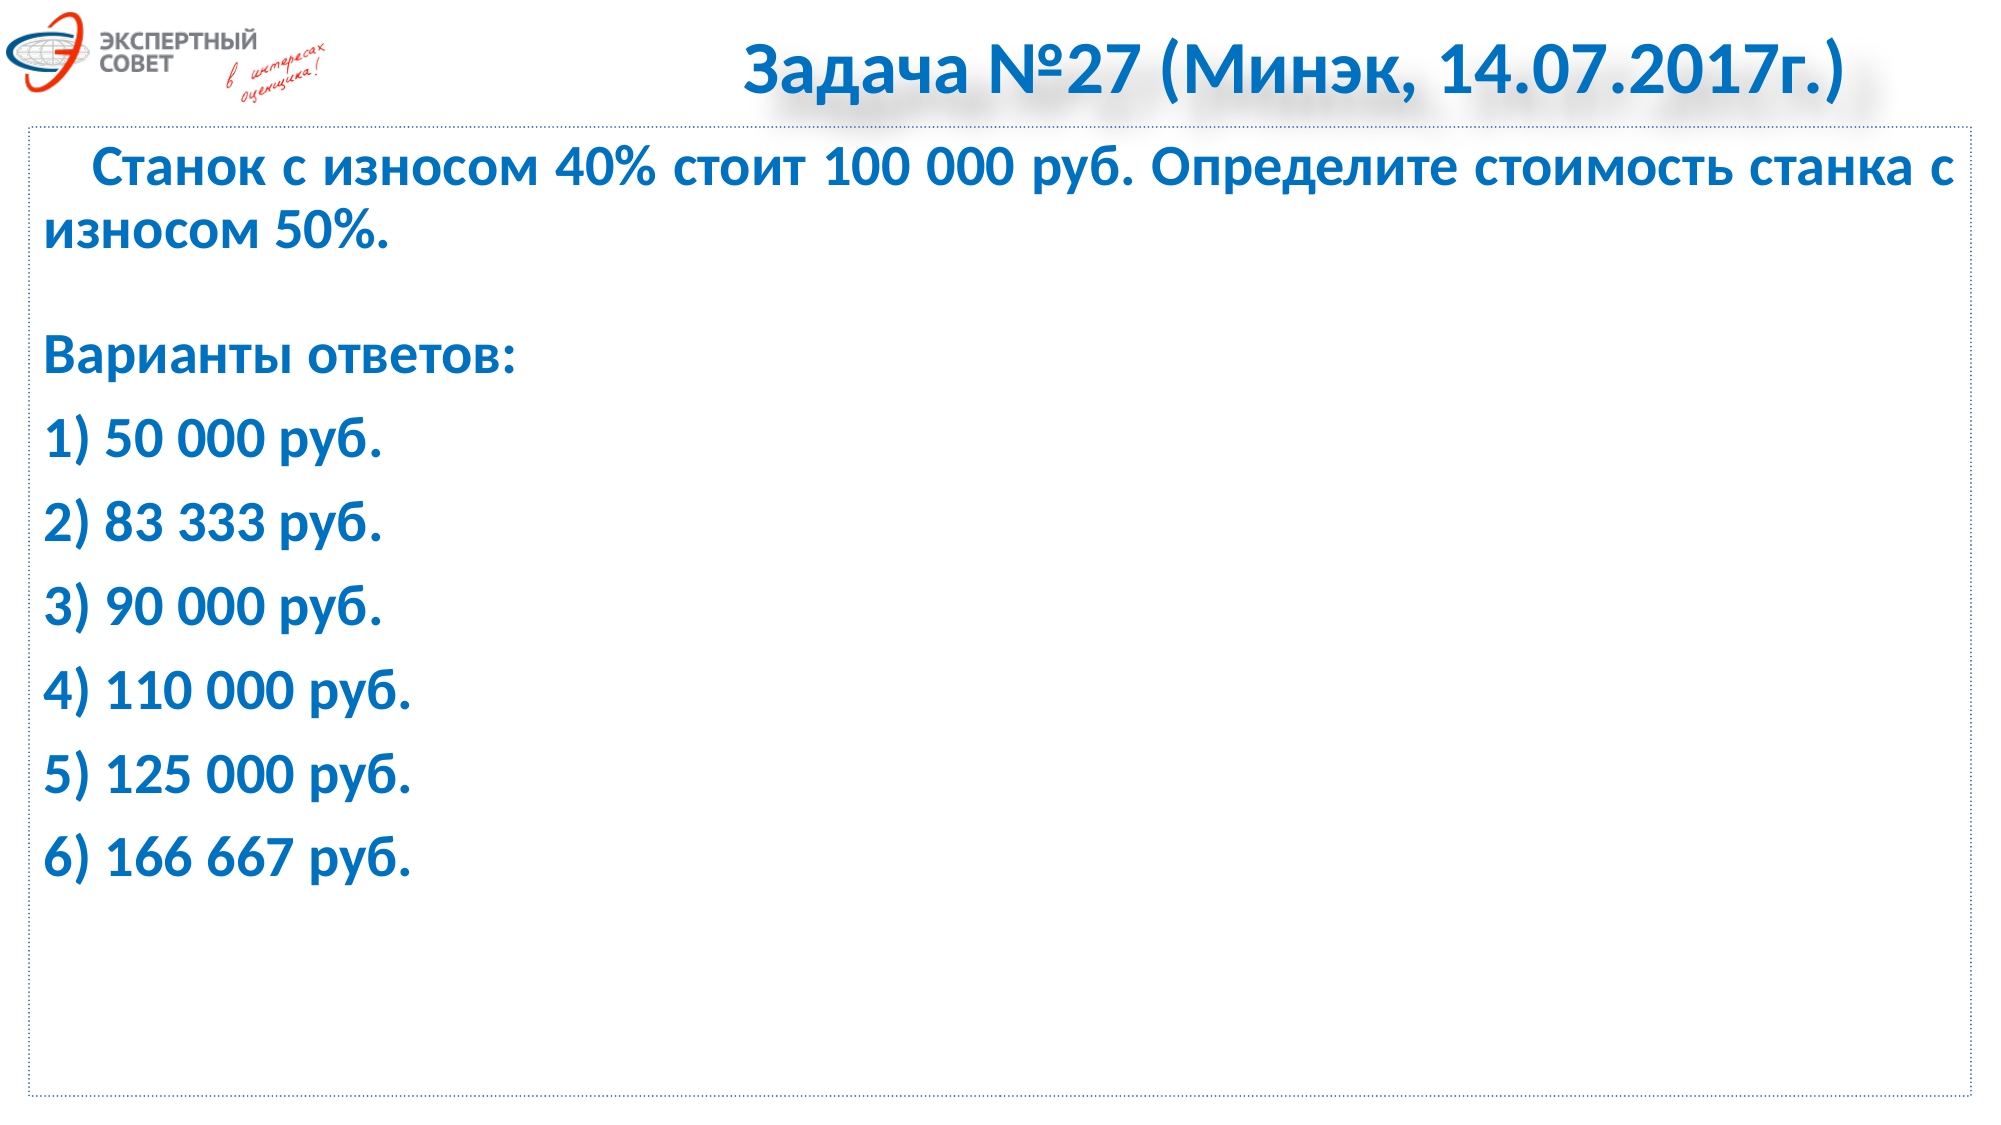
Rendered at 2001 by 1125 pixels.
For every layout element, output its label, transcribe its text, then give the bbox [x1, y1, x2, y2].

picture [4, 10, 329, 106]
title Задача №27 (Минэк, 14.07.2017г.) [329, 32, 1863, 106]
list Станок с износом 40% стоит 100 000 руб. Определите стоимость станка с износом 50%. Варианты ответов: 1) 50 000 руб. 2) 83 333 руб. 3) 90 000 руб. 4) 110 000 руб. 5) 125 000 руб. 6) 166 667 руб. [28, 127, 1971, 1096]
